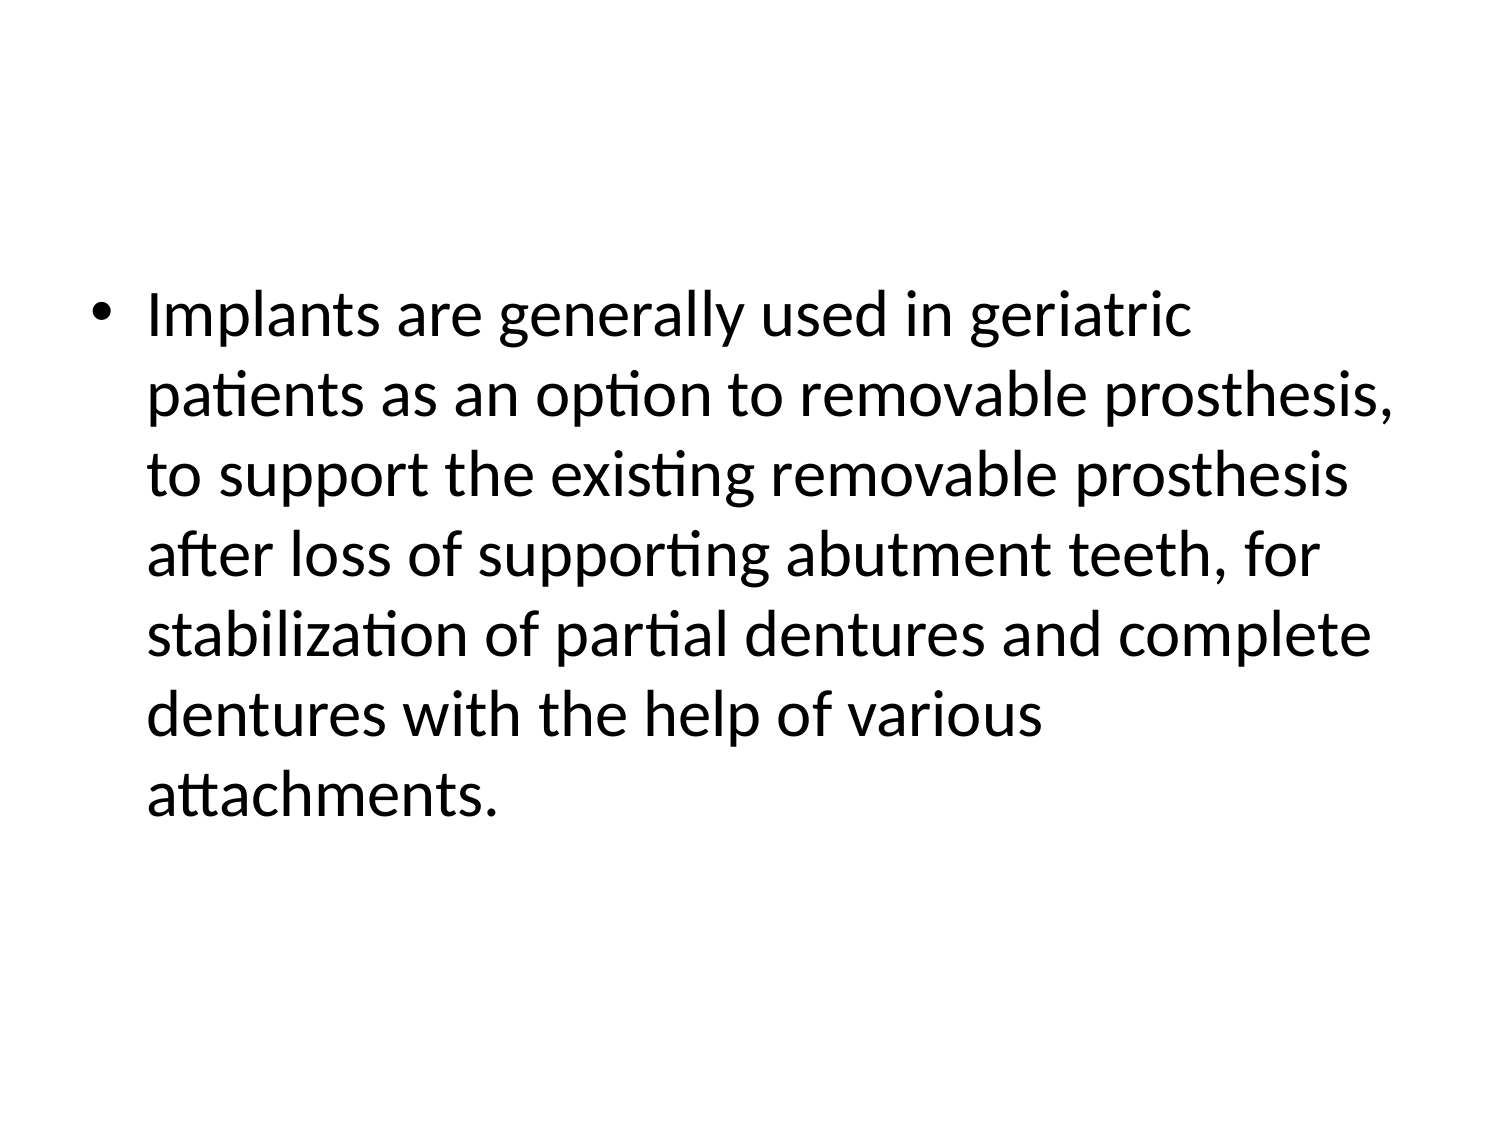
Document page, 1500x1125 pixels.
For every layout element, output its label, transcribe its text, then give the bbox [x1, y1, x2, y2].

list Implants are generally used in geriatric patients as an option to removable prosthesis, to support the existing removable prosthesis after loss of supporting abutment teeth, for stabilization of partial dentures and complete dentures with the help of various attachments. [75, 262, 1425, 1005]
